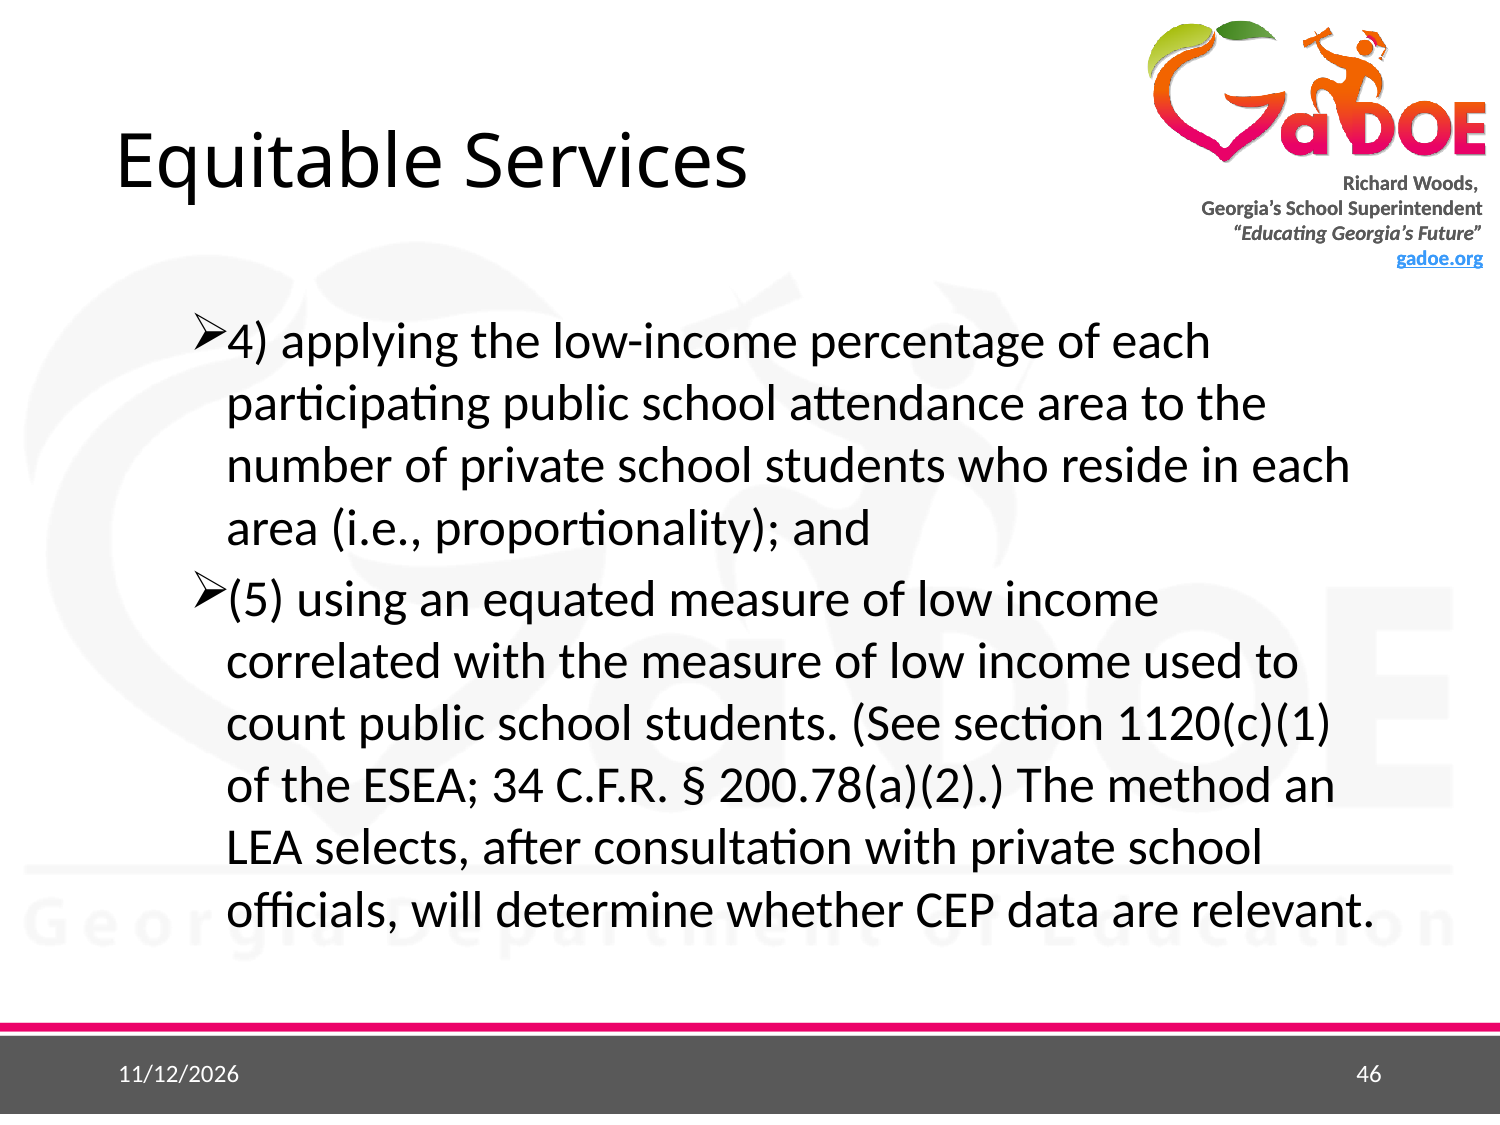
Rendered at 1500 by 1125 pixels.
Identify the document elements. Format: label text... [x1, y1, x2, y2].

picture [19, 235, 1473, 980]
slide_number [103, 1042, 441, 1103]
title Equitable Services [99, 54, 1136, 273]
slide_number 46 [1059, 1042, 1397, 1103]
picture [1135, 8, 1499, 164]
list 4) applying the low-income percentage of each participating public school attendance area to the number of private school students who reside in each area (i.e., proportionality); and (5) using an equated measure of low income correlated with the measure of low income used to count public school students. (See section 1120(c)(1) of the ESEA; 34 C.F.R. § 200.78(a)(2).) The method an LEA selects, after consultation with private school officials, will determine whether CEP data are relevant. [103, 299, 1397, 1014]
